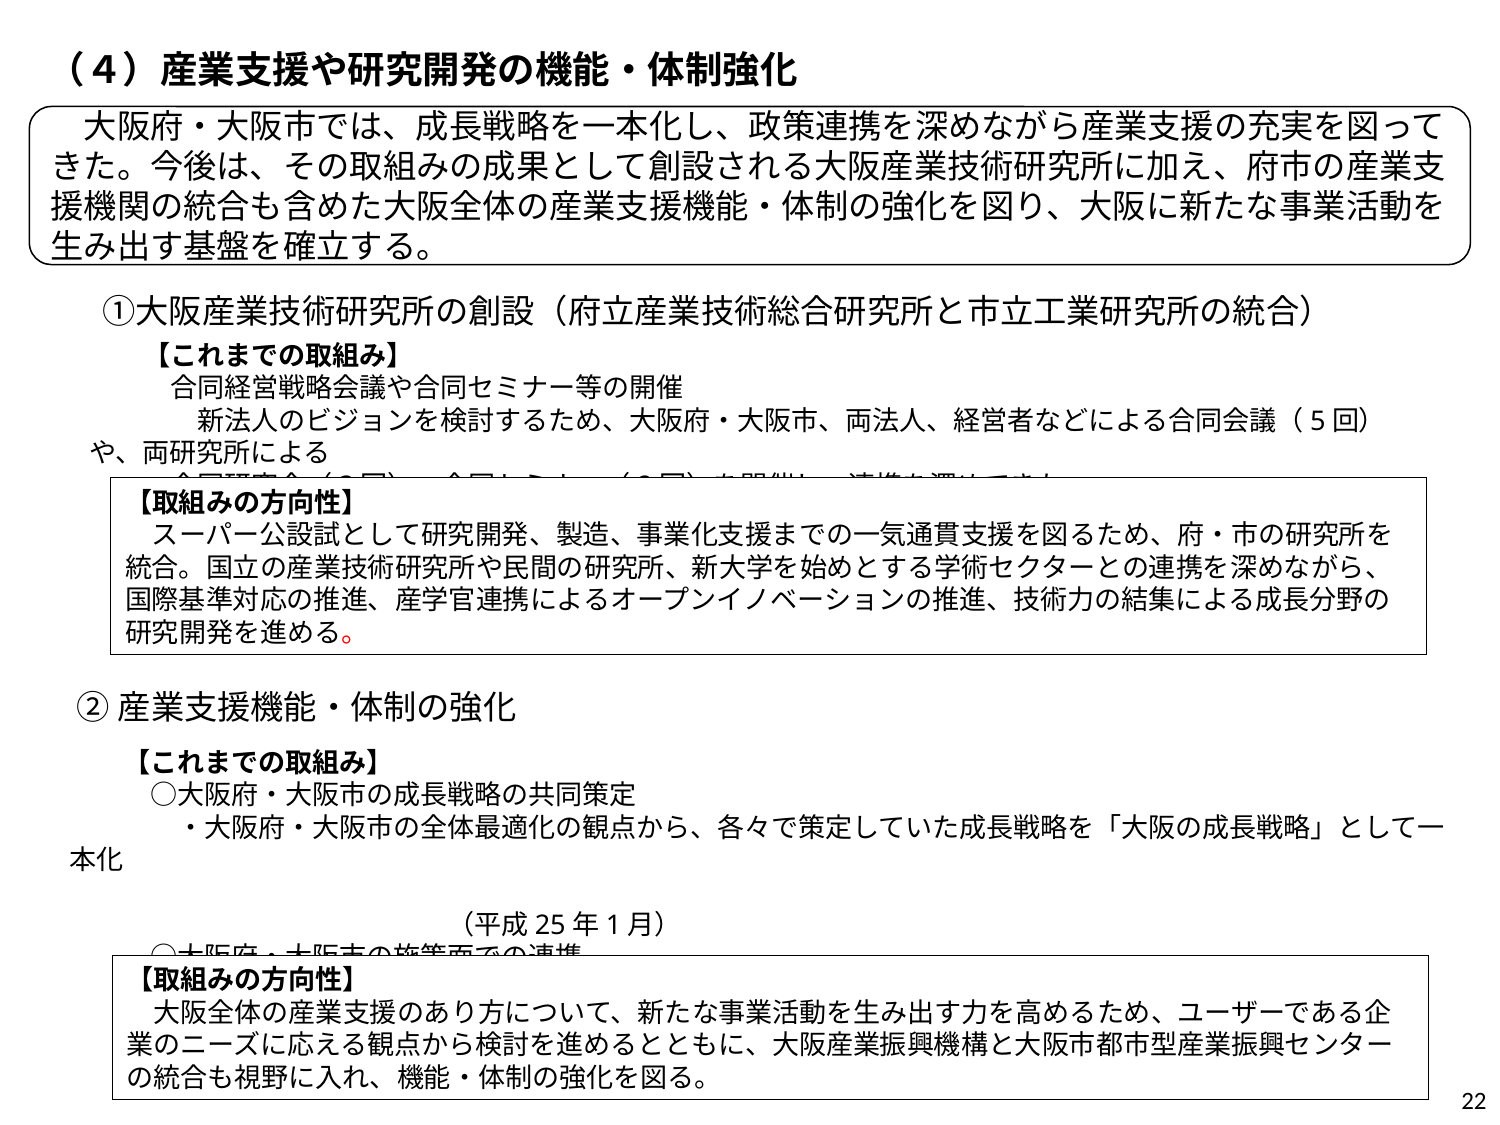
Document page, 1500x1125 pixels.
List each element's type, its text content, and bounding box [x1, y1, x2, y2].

text_box 大阪府・大阪市では、成長戦略を一本化し、政策連携を深めながら産業支援の充実を図ってきた。今後は、その取組みの成果として創設される大阪産業技術研究所に加え、府市の産業支援機関の統合も含めた大阪全体の産業支援機能・体制の強化を図り、大阪に新たな事業活動を生み出す基盤を確立する。 [27, 104, 1473, 267]
text_box ②産業支援機能・体制の強化 [61, 678, 713, 734]
text_box 【これまでの取組み】 合同経営戦略会議や合同セミナー等の開催 新法人のビジョンを検討するため、大阪府・大阪市、両法人、経営者などによる合同会議（5回）や、両研究所による 合同研究会（3回）、合同セミナー（2回）を開催し、連携を深めてきた。 [74, 330, 1448, 508]
text_box 【これまでの取組み】 ○大阪府・大阪市の成長戦略の共同策定 ・大阪府・大阪市の全体最適化の観点から、各々で策定していた成長戦略を「大阪の成長戦略」として一本化 （平成25年1月） ○大阪府・大阪市の施策面での連携 ・上海事務所の連携・統合、海外見本市企業出展支援の共同実施 など [54, 737, 1483, 1013]
text_box 22 [1376, 1069, 1500, 1125]
text_box 【取組みの方向性】 大阪全体の産業支援のあり方について、新たな事業活動を生み出す力を高めるため、ユーザーである企業のニーズに応える観点から検討を進めるとともに、大阪産業振興機構と大阪市都市型産業振興センターの統合も視野に入れ、機能・体制の強化を図る。 [112, 955, 1429, 1100]
text_box （４）産業支援や研究開発の機能・体制強化 [43, 29, 953, 109]
text_box 【取組みの方向性】 スーパー公設試として研究開発、製造、事業化支援までの一気通貫支援を図るため、府・市の研究所を統合。国立の産業技術研究所や民間の研究所、新大学を始めとする学術セクターとの連携を深めながら、国際基準対応の推進、産学官連携によるオープンイノベーションの推進、技術力の結集による成長分野の研究開発を進める。 [110, 477, 1427, 655]
text_box ①大阪産業技術研究所の創設（府立産業技術総合研究所と市立工業研究所の統合） [54, 282, 1435, 338]
